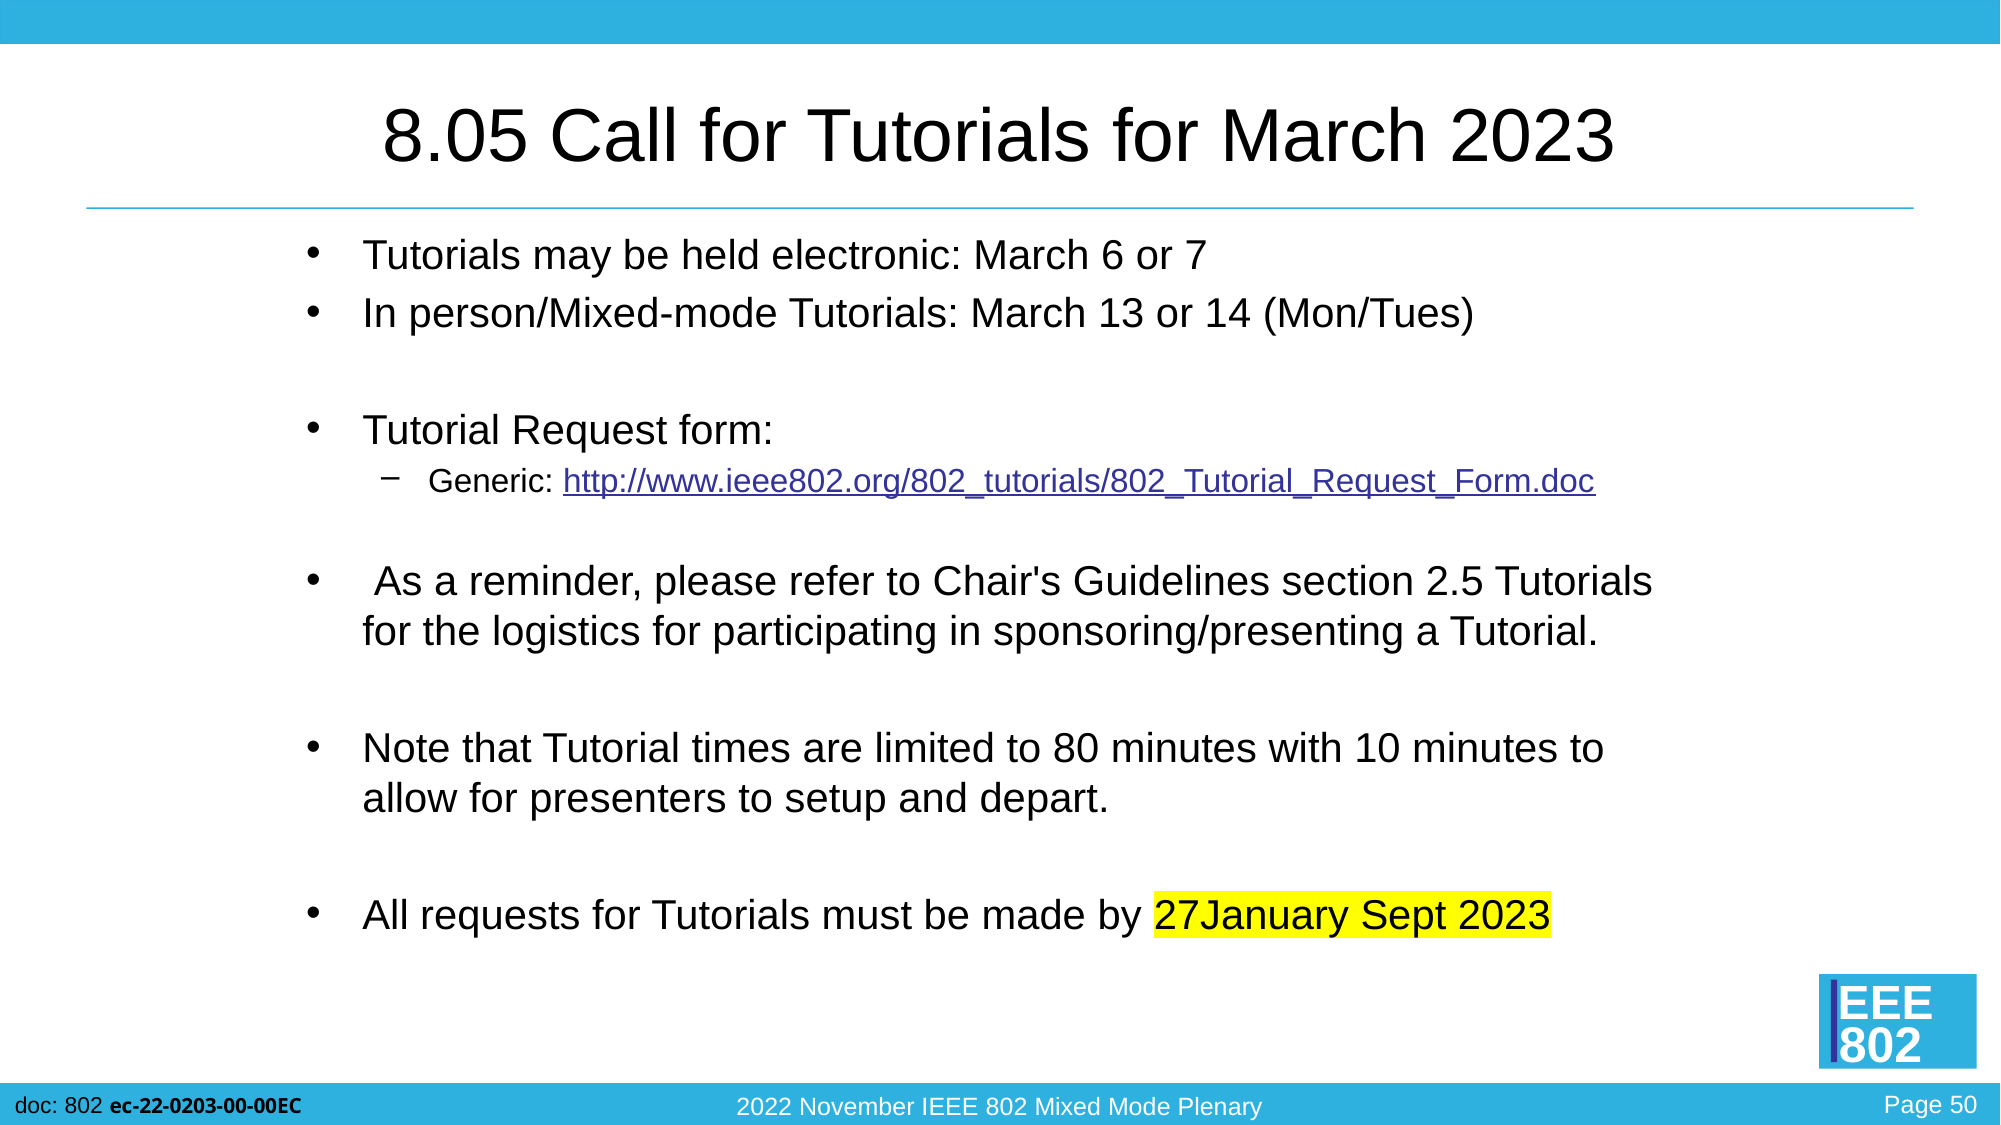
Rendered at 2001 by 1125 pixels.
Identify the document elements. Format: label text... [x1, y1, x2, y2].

title 8.05 Call for Tutorials for March 2023 [99, 66, 1900, 197]
list Tutorials may be held electronic: March 6 or 7 In person/Mixed-mode Tutorials: March 13 or 14 (Mon/Tues) Tutorial Request form: Generic: http://www.ieee802.org/802_tutorials/802_Tutorial_Request_Form.doc As a reminder, please refer to Chair's Guidelines section 2.5 Tutorials for the logistics for participating in sponsoring/presenting a Tutorial. Note that Tutorial times are limited to 80 minutes with 10 minutes to allow for presenters to setup and depart. All requests for Tutorials must be made by 27January Sept 2023 [291, 220, 1675, 1059]
